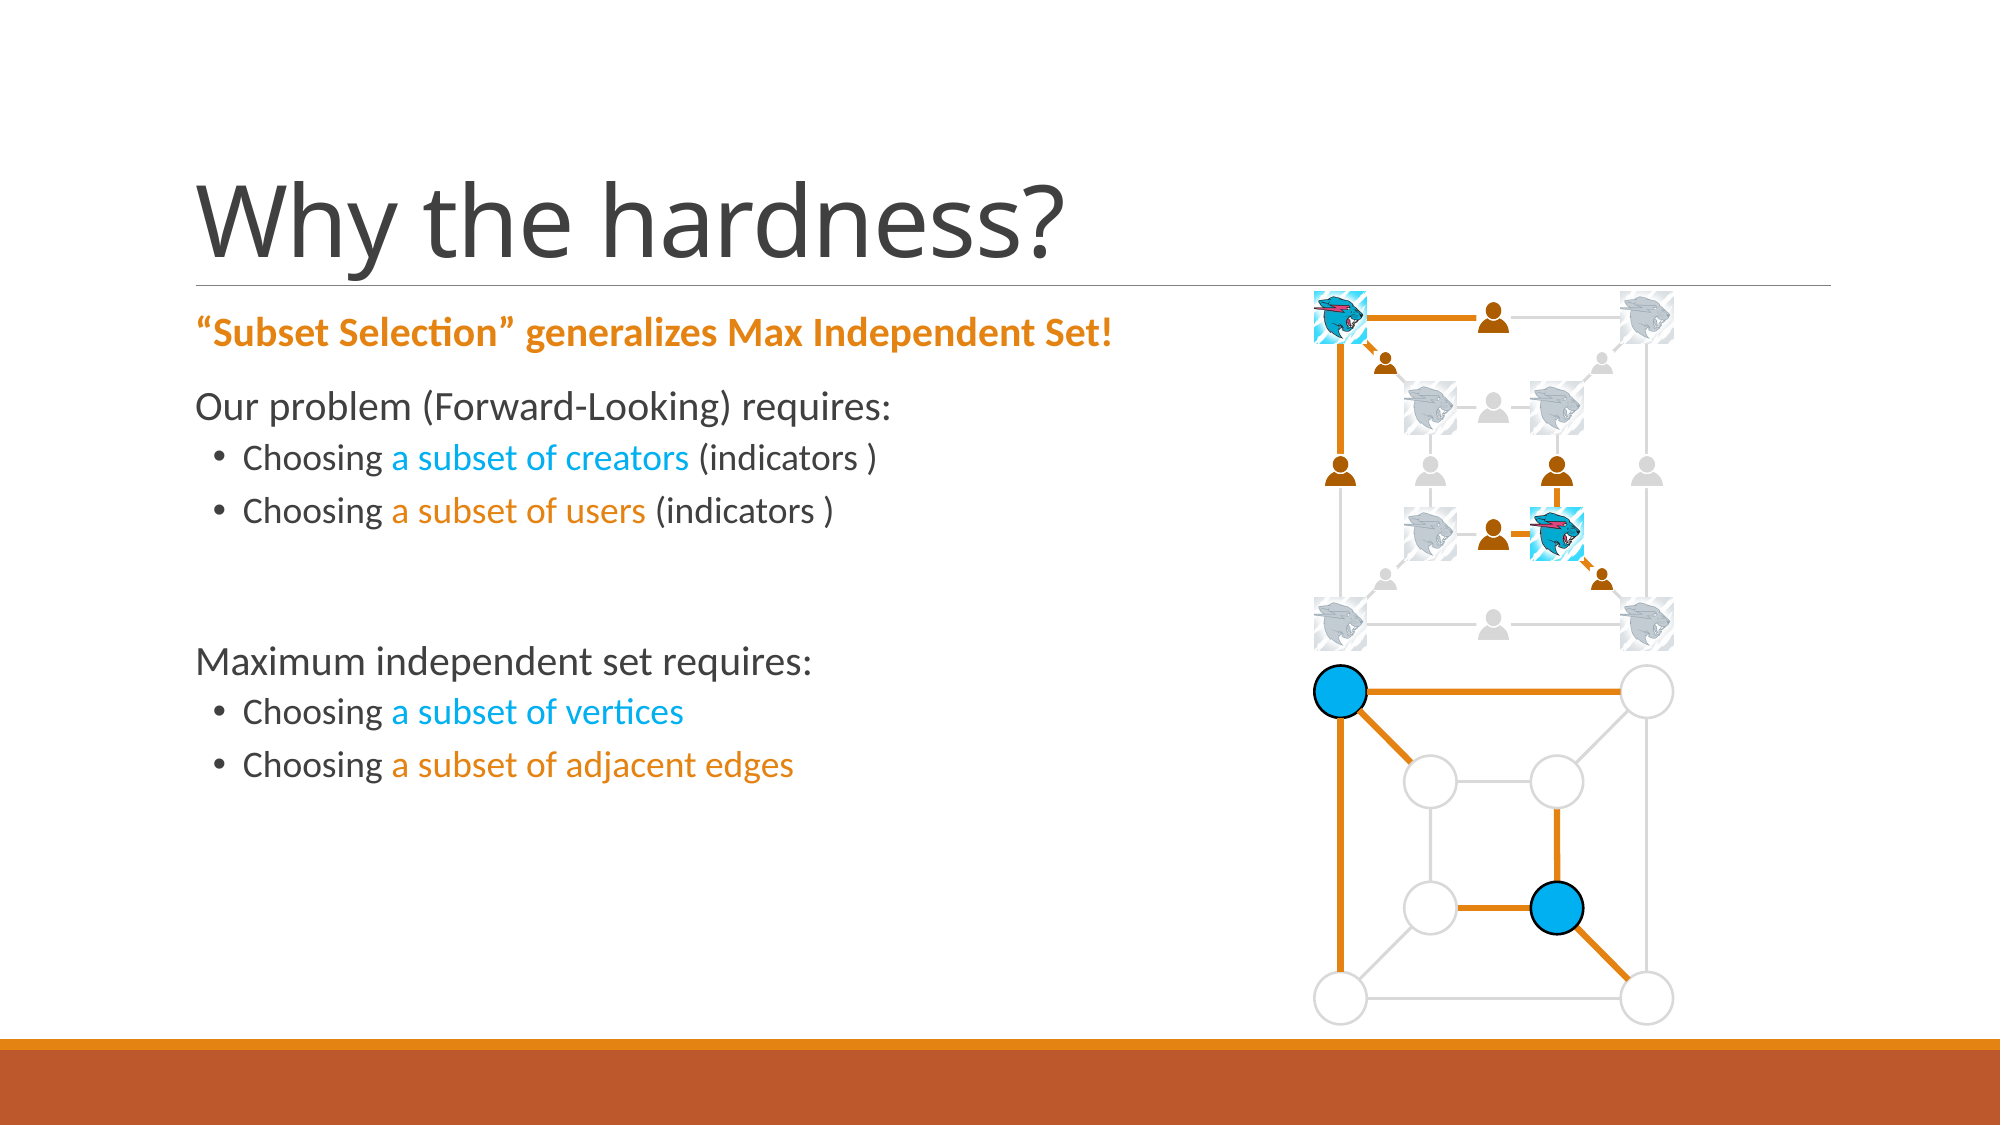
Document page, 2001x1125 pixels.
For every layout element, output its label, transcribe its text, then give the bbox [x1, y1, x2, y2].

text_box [1313, 665, 1674, 1025]
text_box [1313, 291, 1674, 651]
title Why the hardness? [180, 47, 1830, 285]
